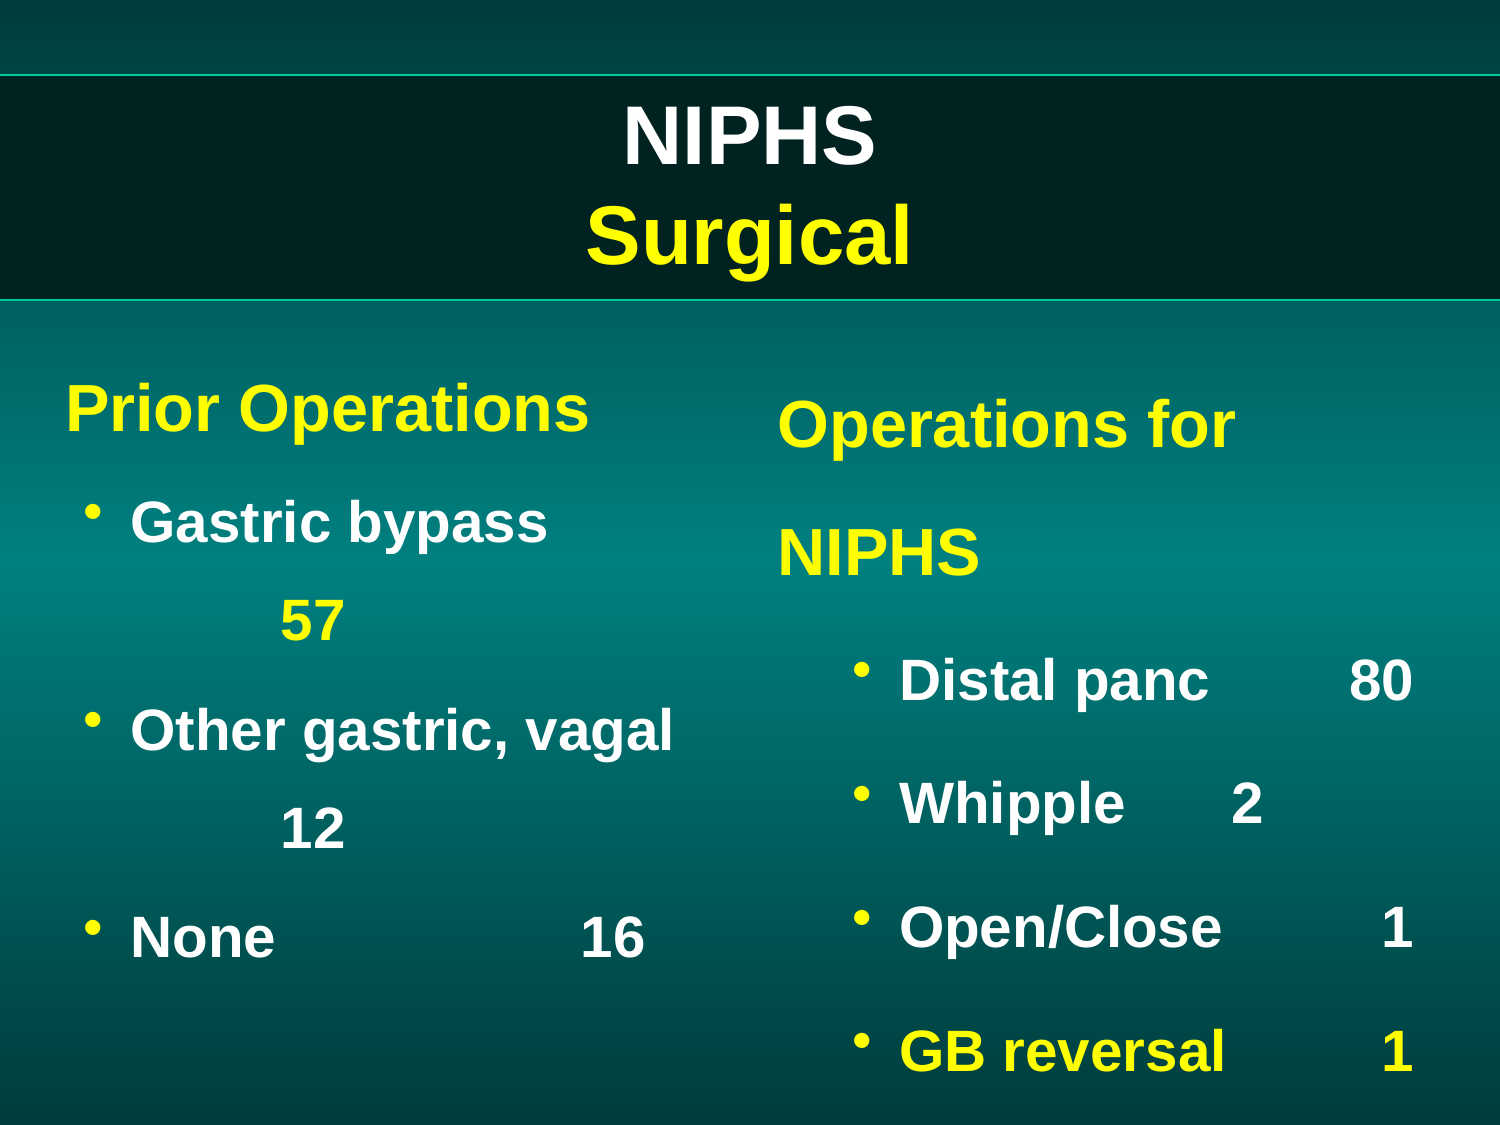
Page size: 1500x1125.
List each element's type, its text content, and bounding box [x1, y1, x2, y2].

list Operations for NIPHS Distal panc 80 Whipple 2 Open/Close 1 GB reversal 1 Feeding tube 1 [762, 324, 1438, 1000]
title NIPHS Surgical [0, 75, 1500, 288]
list Prior Operations Gastric bypass 57 Other gastric, vagal 12 None 16 [50, 324, 738, 775]
